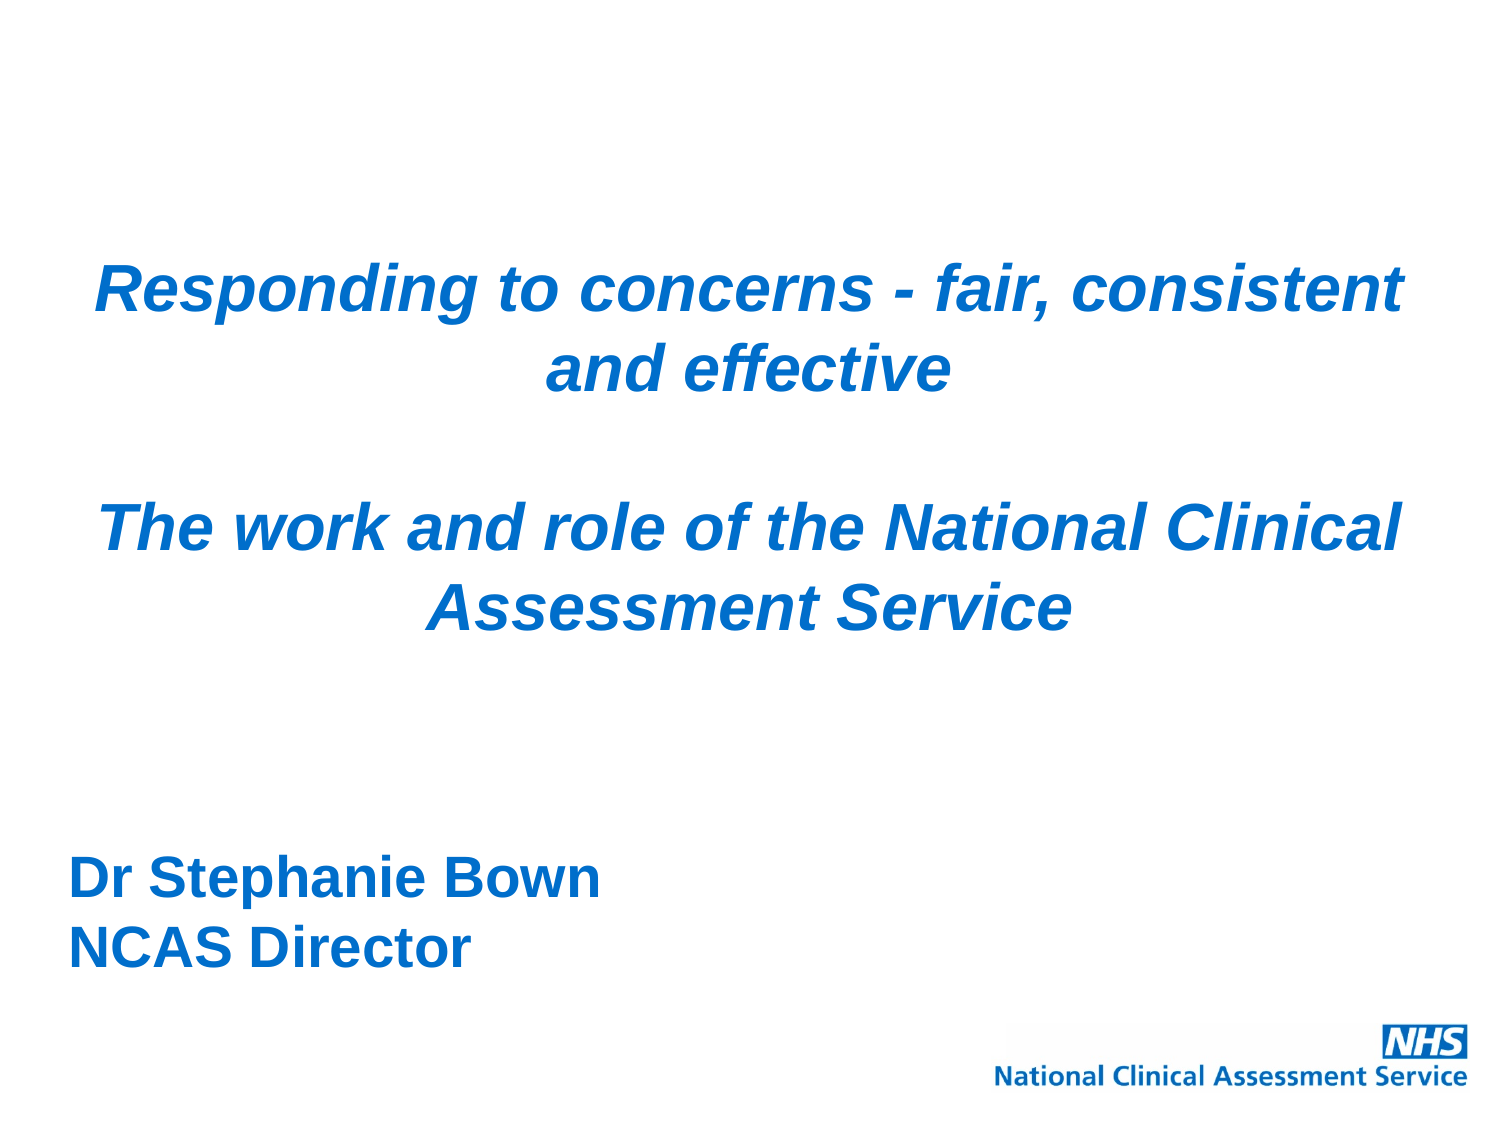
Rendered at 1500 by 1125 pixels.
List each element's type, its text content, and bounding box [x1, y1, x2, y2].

subtitle Dr Stephanie Bown NCAS Director [52, 830, 1448, 988]
title Responding to concerns - fair, consistent and effective The work and role of the National Clinical Assessment Service [52, 58, 1448, 650]
picture [991, 1023, 1470, 1093]
